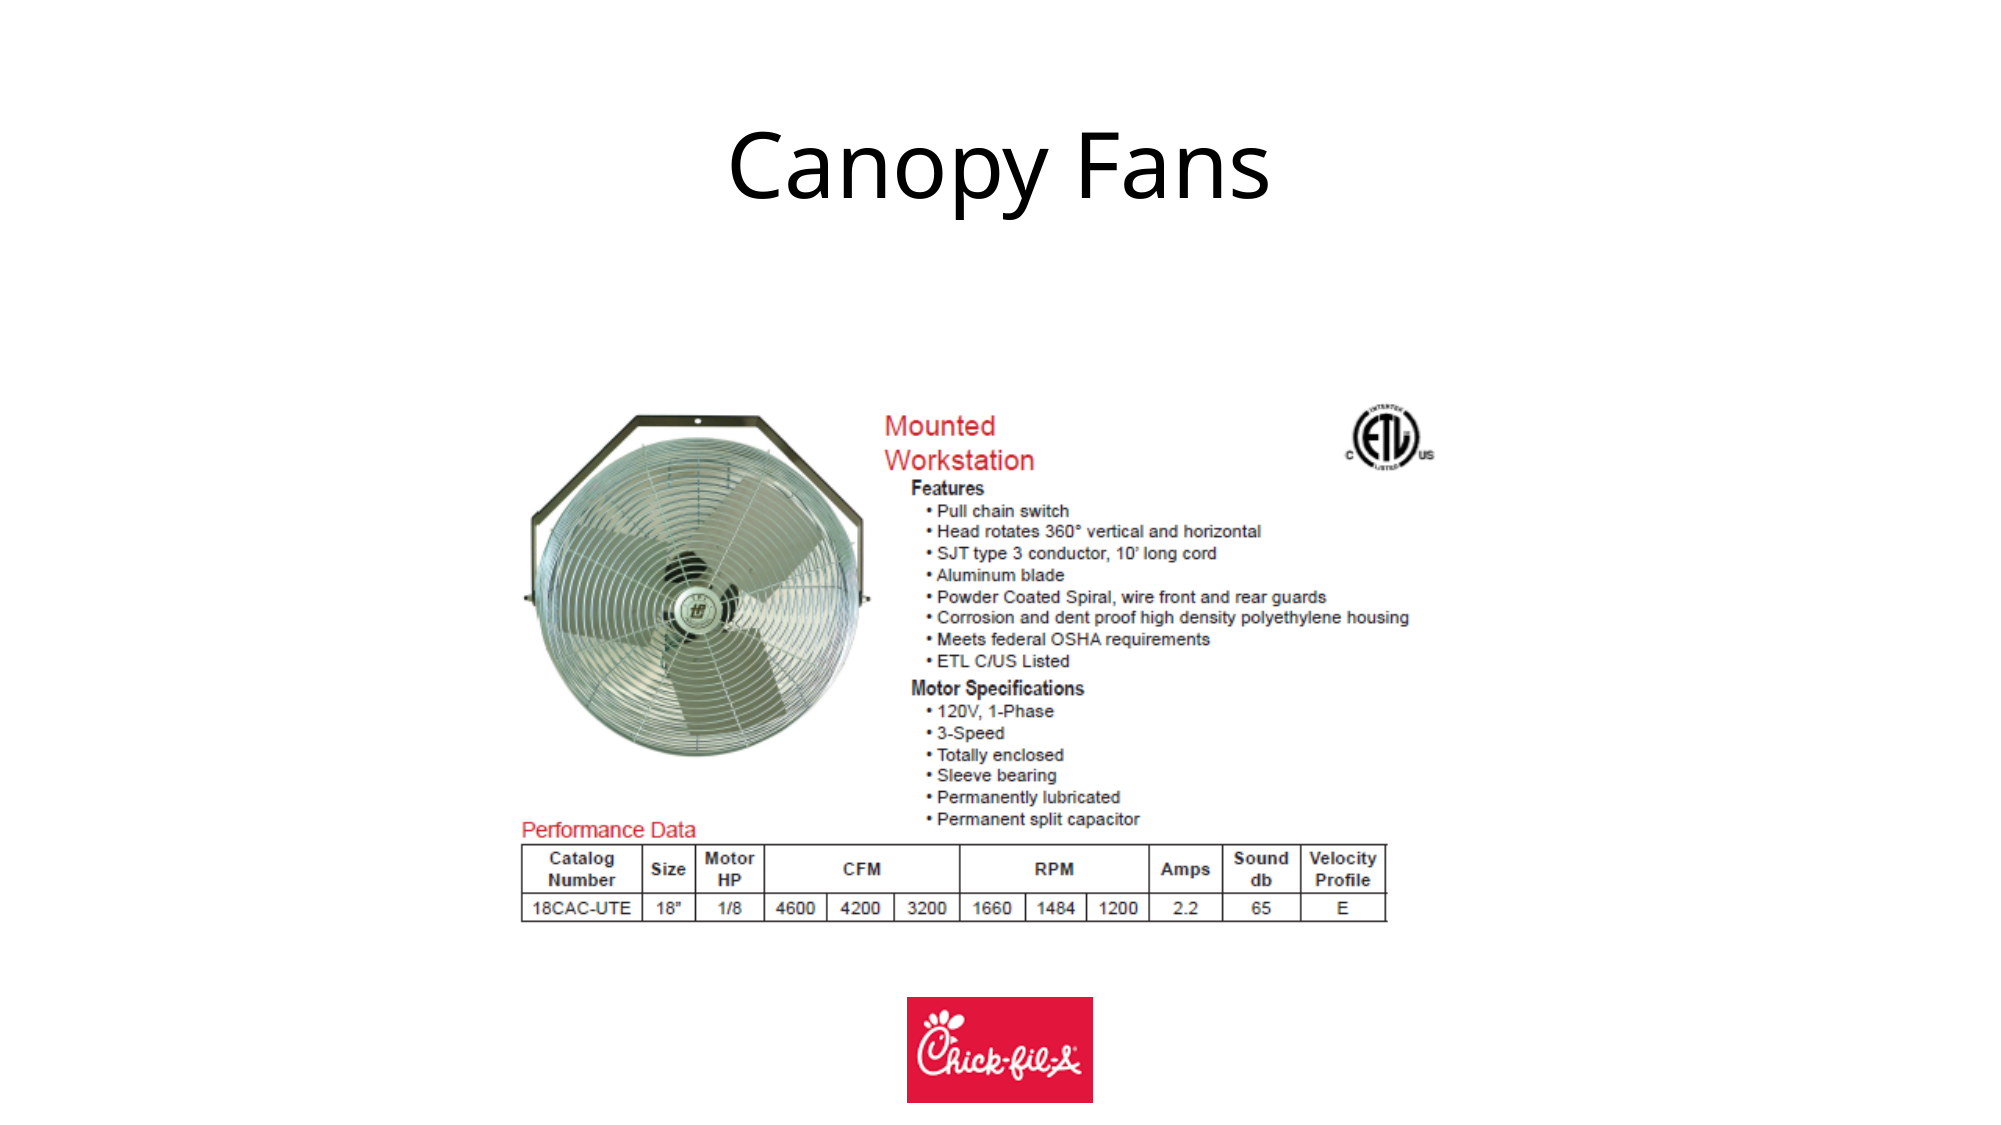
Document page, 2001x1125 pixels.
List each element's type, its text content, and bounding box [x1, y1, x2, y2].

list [476, 375, 1524, 938]
picture [907, 997, 1093, 1103]
title Canopy Fans [137, 59, 1863, 278]
